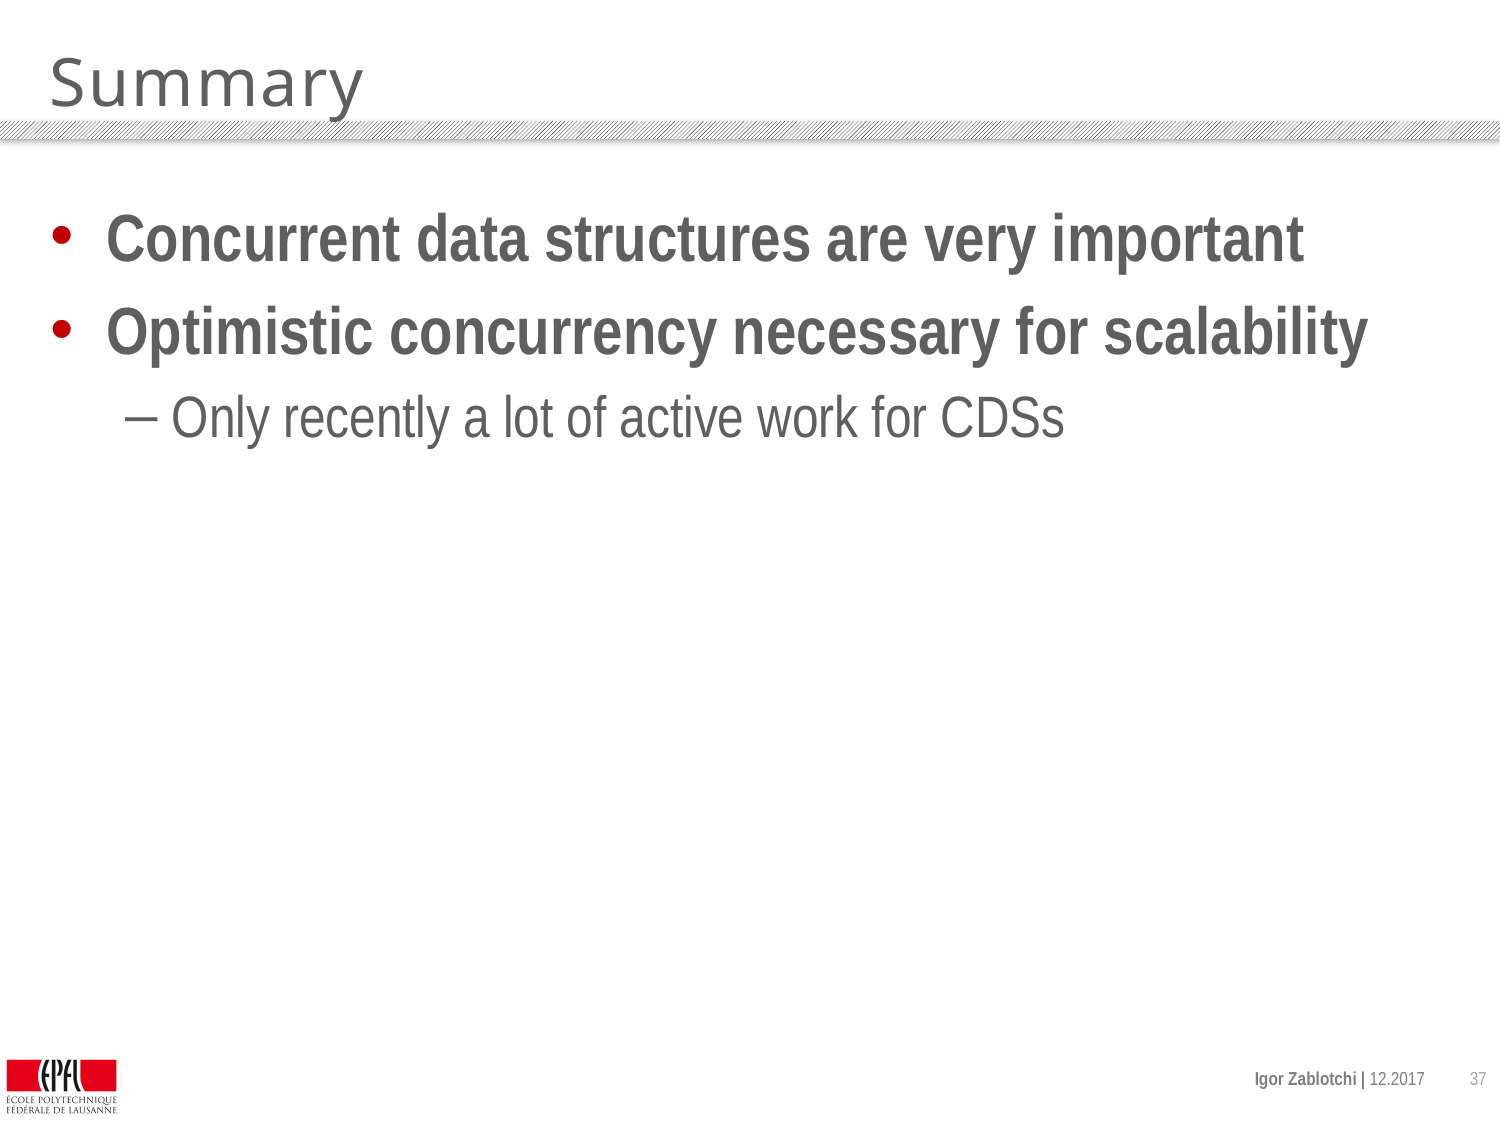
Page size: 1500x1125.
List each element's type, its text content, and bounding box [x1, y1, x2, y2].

title Summary [35, 32, 1385, 135]
picture [3, 1056, 120, 1117]
list Concurrent data structures are very important Optimistic concurrency necessary for scalability Only recently a lot of active work for CDSs [35, 187, 1500, 1029]
